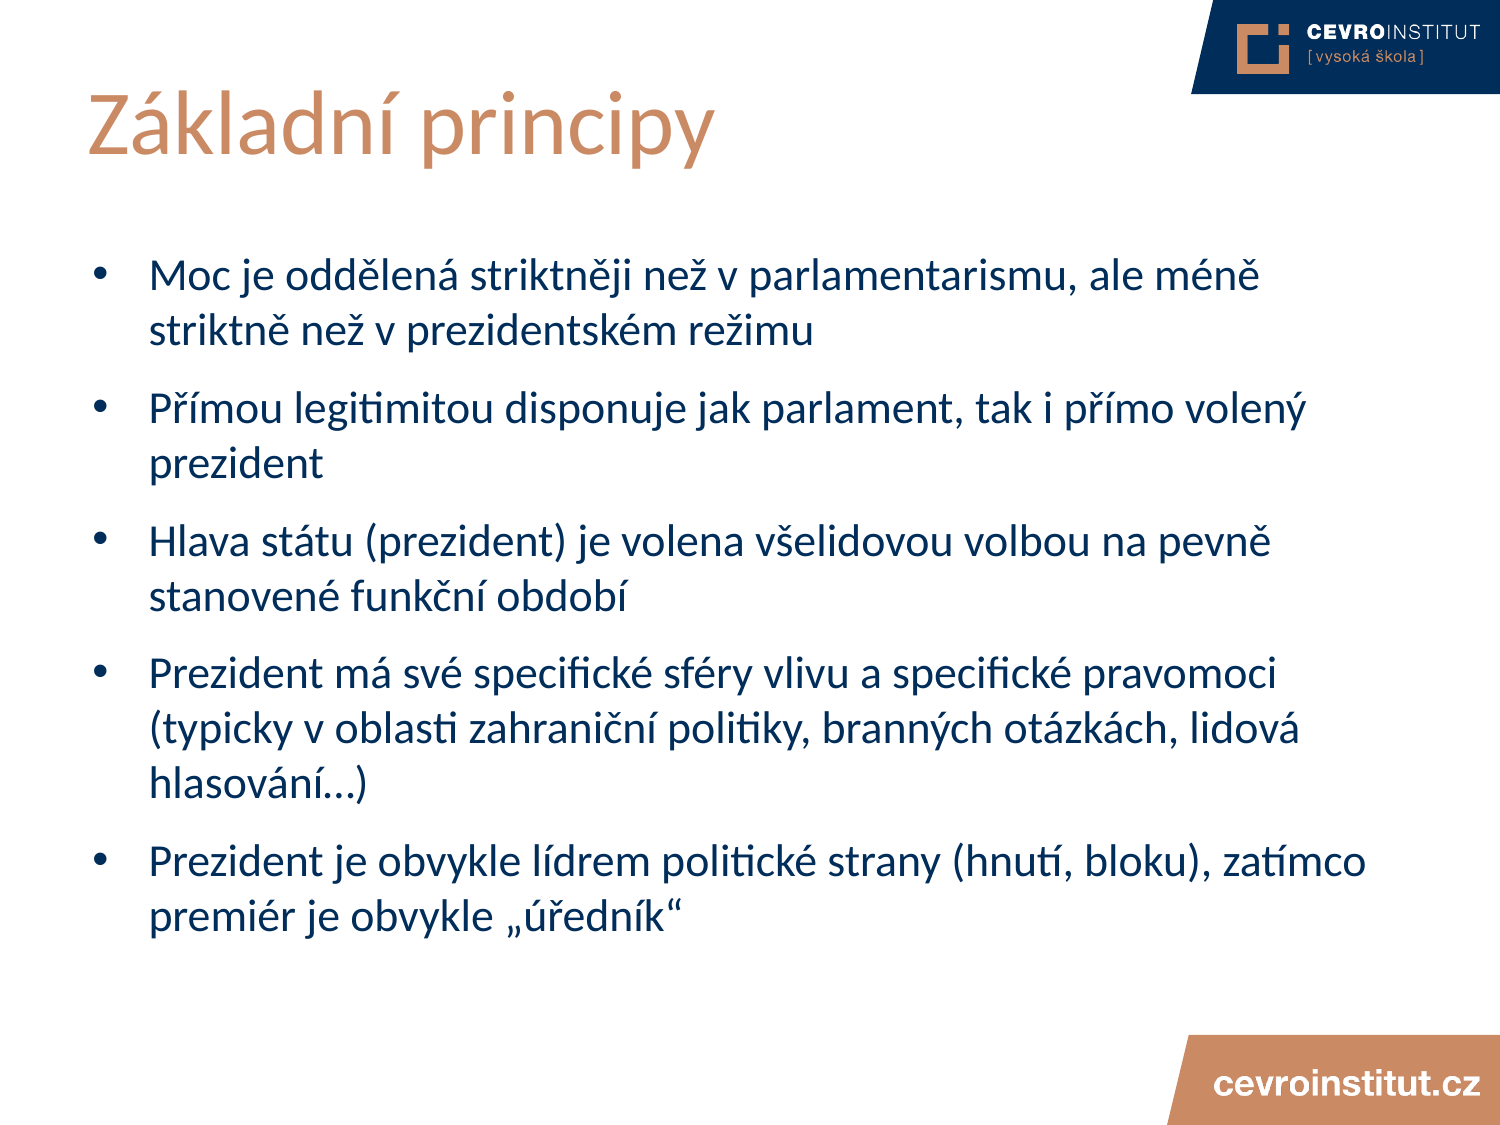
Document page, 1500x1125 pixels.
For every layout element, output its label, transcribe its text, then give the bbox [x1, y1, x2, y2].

picture [1237, 24, 1480, 74]
list Moc je oddělená striktněji než v parlamentarismu, ale méně striktně než v prezidentském režimu Přímou legitimitou disponuje jak parlament, tak i přímo volený prezident Hlava státu (prezident) je volena všelidovou volbou na pevně stanovené funkční období Prezident má své specifické sféry vlivu a specifické pravomoci (typicky v oblasti zahraniční politiky, branných otázkách, lidová hlasování…) Prezident je obvykle lídrem politické strany (hnutí, bloku), zatímco premiér je obvykle „úředník“ [77, 237, 1428, 1064]
title Základní principy [45, 84, 1432, 152]
picture [1214, 1069, 1480, 1096]
